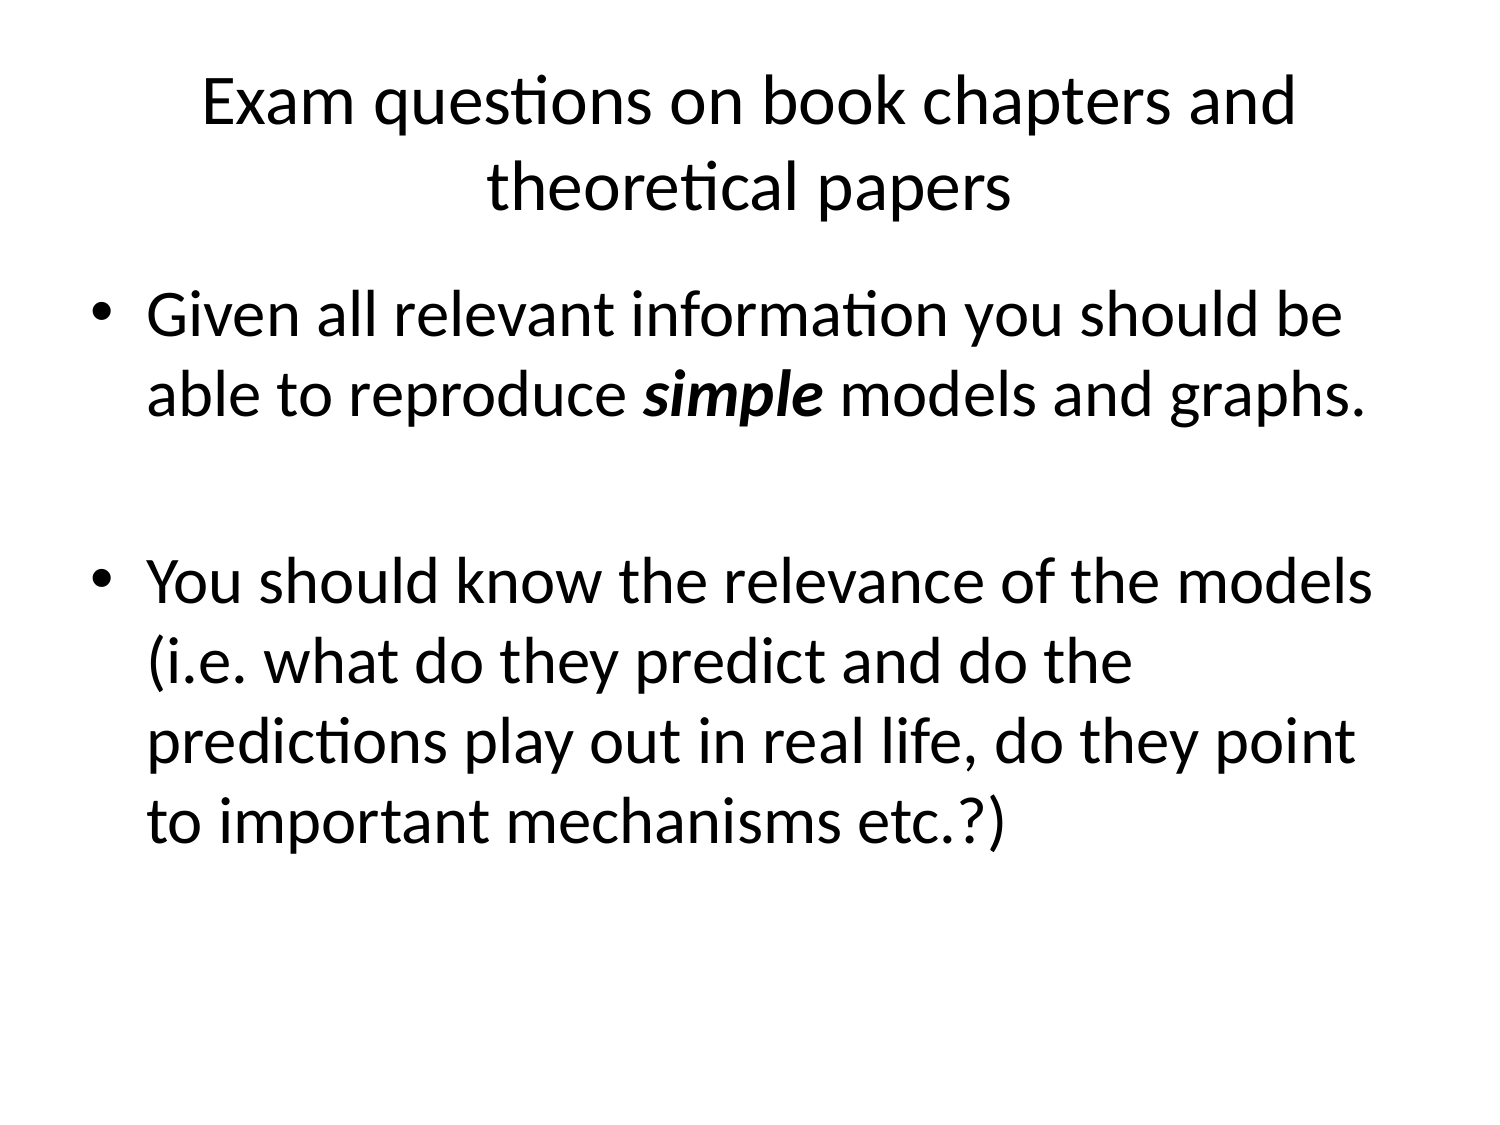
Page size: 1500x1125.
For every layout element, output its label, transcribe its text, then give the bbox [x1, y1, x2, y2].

title Exam questions on book chapters and theoretical papers [75, 45, 1425, 233]
list Given all relevant information you should be able to reproduce simple models and graphs. You should know the relevance of the models (i.e. what do they predict and do the predictions play out in real life, do they point to important mechanisms etc.?) [75, 262, 1425, 1005]
